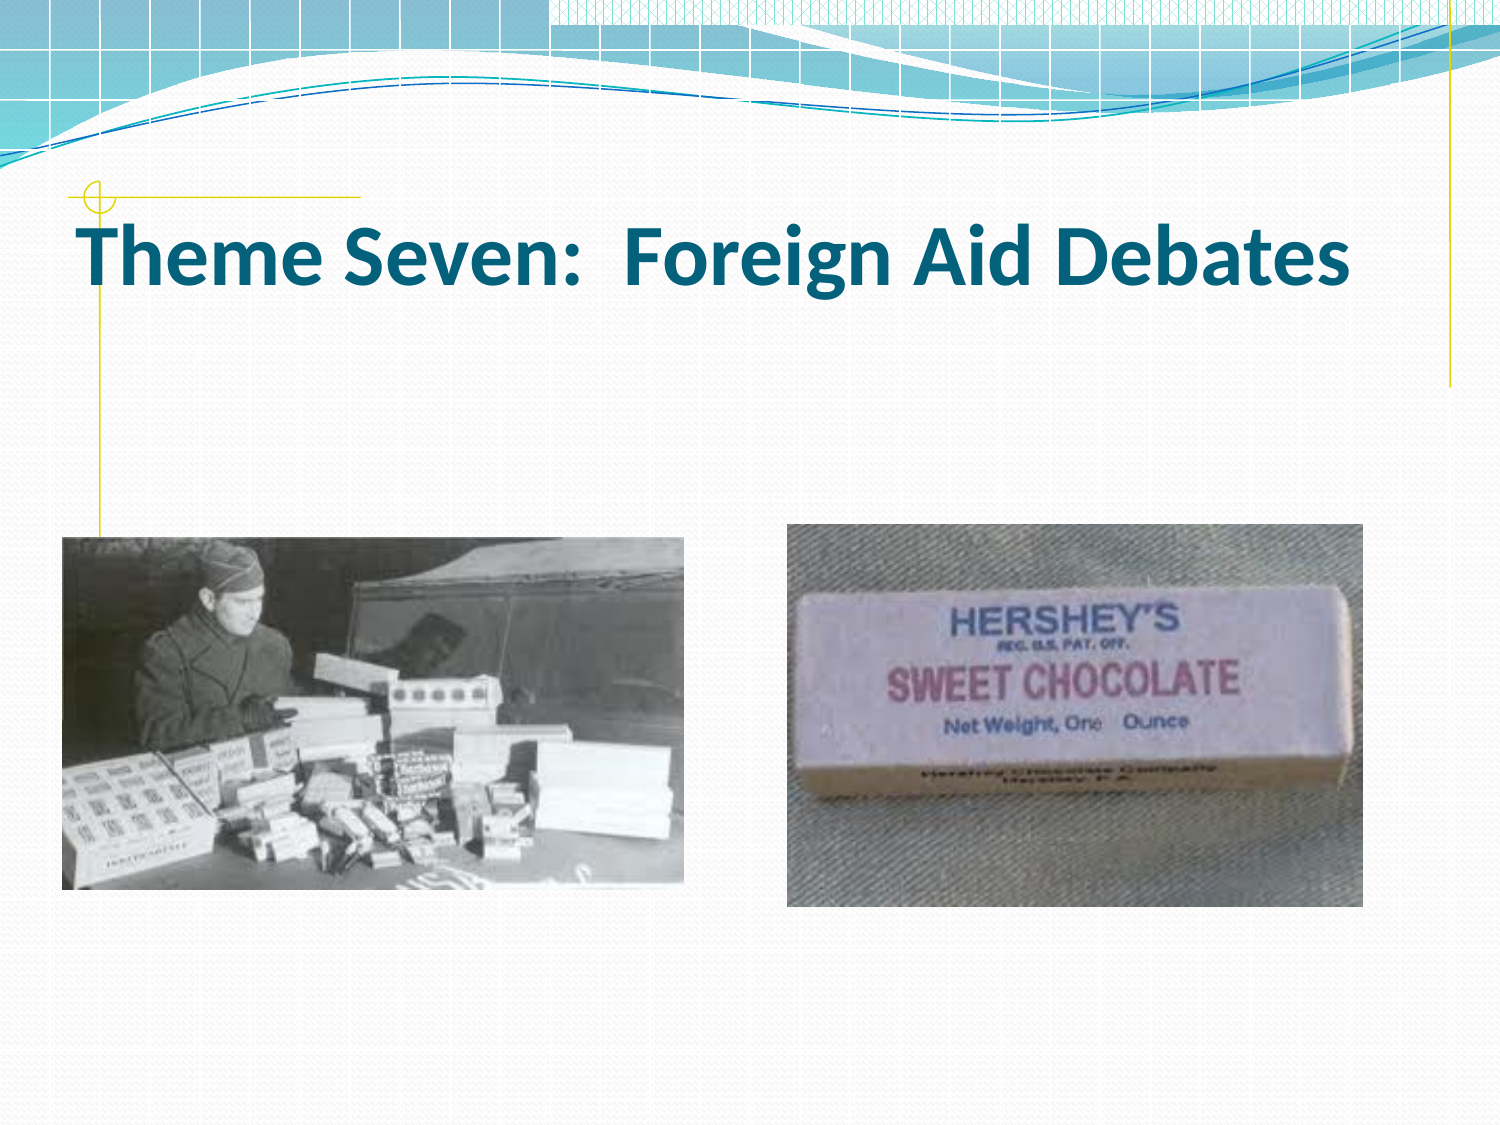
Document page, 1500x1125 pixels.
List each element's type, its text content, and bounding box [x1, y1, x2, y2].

picture [787, 524, 1363, 907]
picture [62, 537, 684, 890]
title Theme Seven: Foreign Aid Debates [75, 115, 1438, 303]
